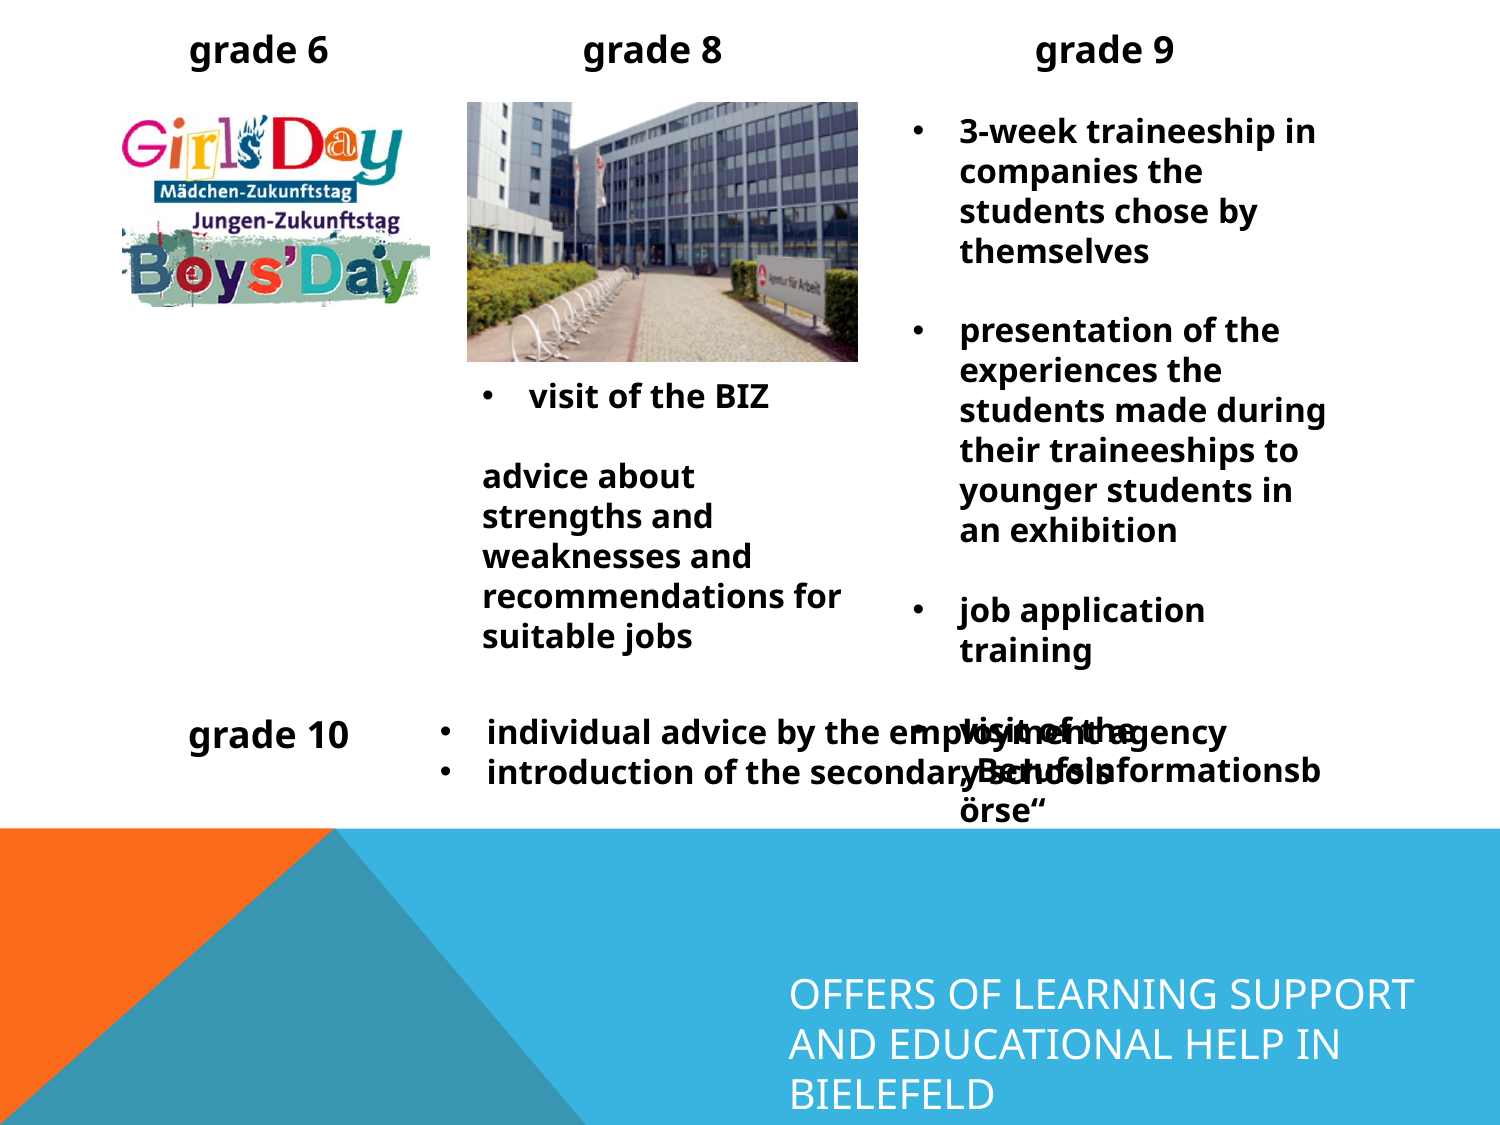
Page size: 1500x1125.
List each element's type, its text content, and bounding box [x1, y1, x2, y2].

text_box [897, 18, 1353, 684]
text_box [122, 18, 430, 307]
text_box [467, 18, 859, 626]
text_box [162, 703, 1459, 801]
text_box Offers of Learning Support and Educational Help in Bielefeld [773, 943, 1483, 1125]
